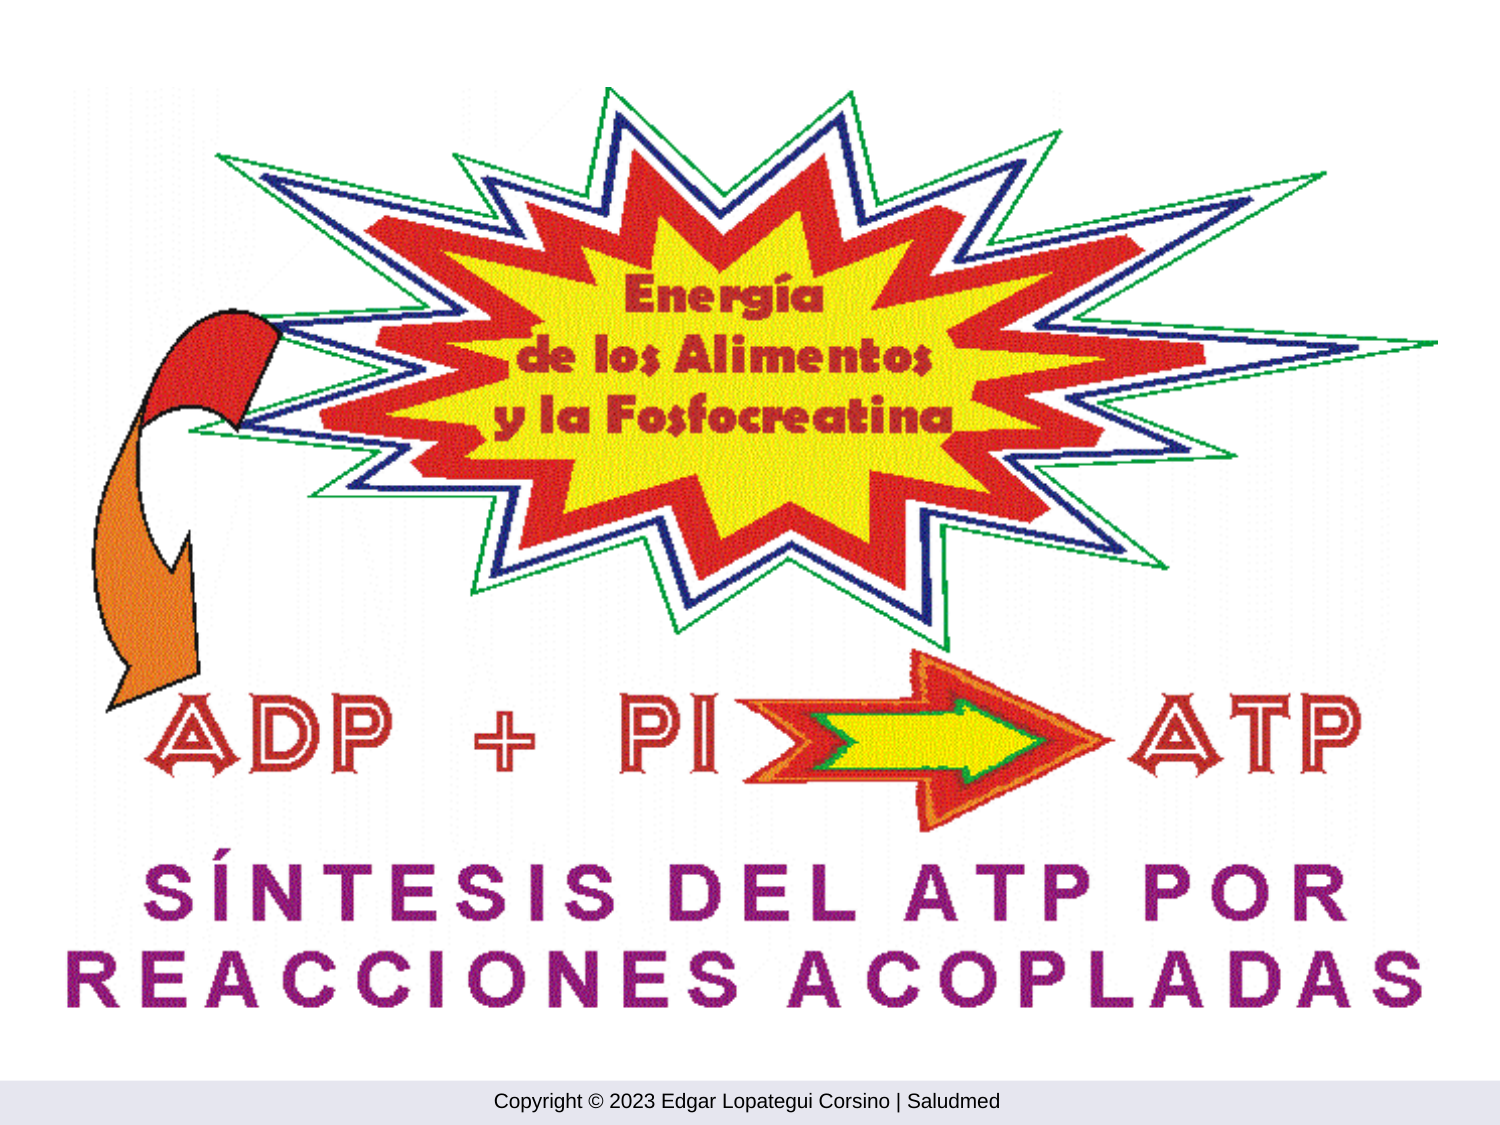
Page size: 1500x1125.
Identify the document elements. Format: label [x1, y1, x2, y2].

picture [62, 87, 1438, 1010]
